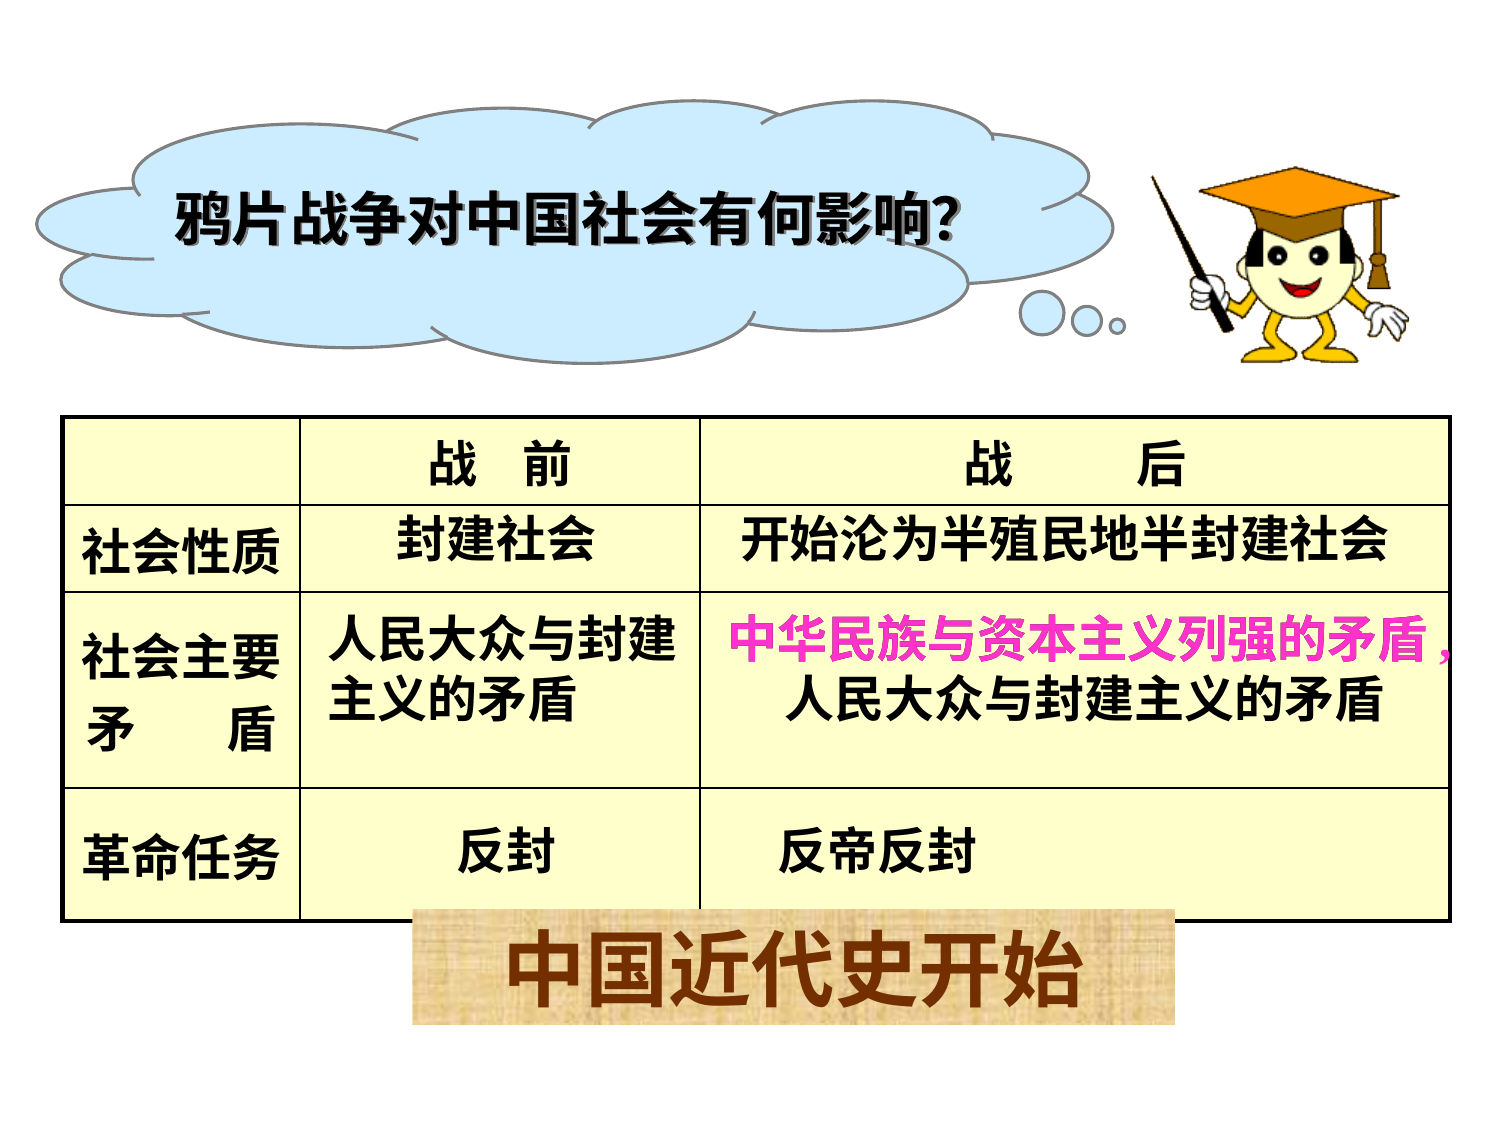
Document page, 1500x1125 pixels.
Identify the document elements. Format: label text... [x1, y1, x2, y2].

table_cell [701, 789, 1448, 919]
table_cell [301, 789, 699, 919]
text_box 开始沦为半殖民地半封建社会 [725, 499, 1405, 575]
table_cell [701, 593, 1448, 787]
text_box 人民大众与封建 主义的矛盾 [312, 599, 693, 735]
table_cell [701, 506, 1448, 591]
text_box 鸦片战争对中国社会有何影响？ [112, 174, 1050, 260]
table_cell 革命任务 [65, 789, 299, 919]
table_header [65, 419, 299, 504]
text_box 反帝反封 [762, 812, 1088, 888]
picture [1137, 112, 1438, 413]
table_header 战 后 [701, 419, 1448, 504]
table_cell 社会主要矛 盾 [65, 593, 299, 787]
text_box 中华民族与资本主义列强的矛盾, [712, 599, 1500, 675]
text_box [1110, 318, 1125, 334]
text_box 中华民族与资本主义列强的矛盾 人民大众与封建主义的矛盾 [712, 675, 1450, 735]
table_cell [301, 593, 699, 787]
text_box 封建社会 [381, 499, 612, 575]
text_box [36, 100, 1113, 364]
text_box 反封 [324, 812, 688, 888]
table_header 战 前 [301, 419, 699, 504]
table_cell [301, 506, 699, 591]
text_box 中国近代史开始 [412, 909, 1175, 1025]
table_cell 社会性质 [65, 506, 299, 591]
